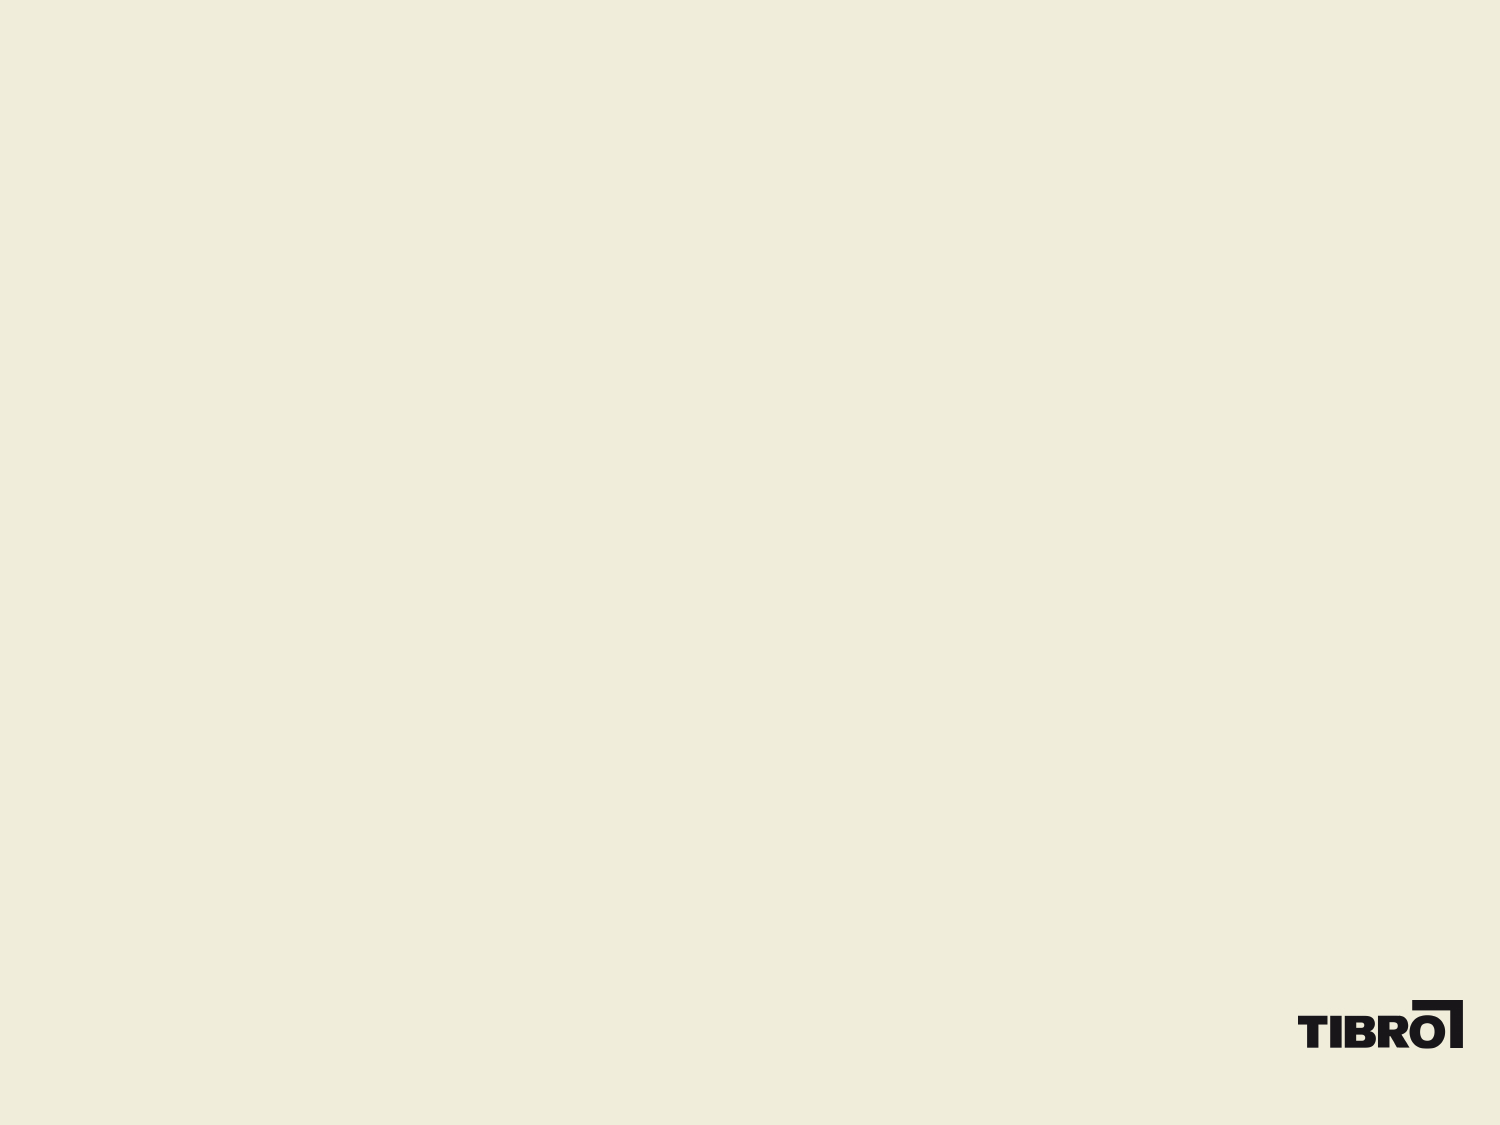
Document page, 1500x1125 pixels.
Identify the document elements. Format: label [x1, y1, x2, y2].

picture [1298, 1000, 1463, 1049]
